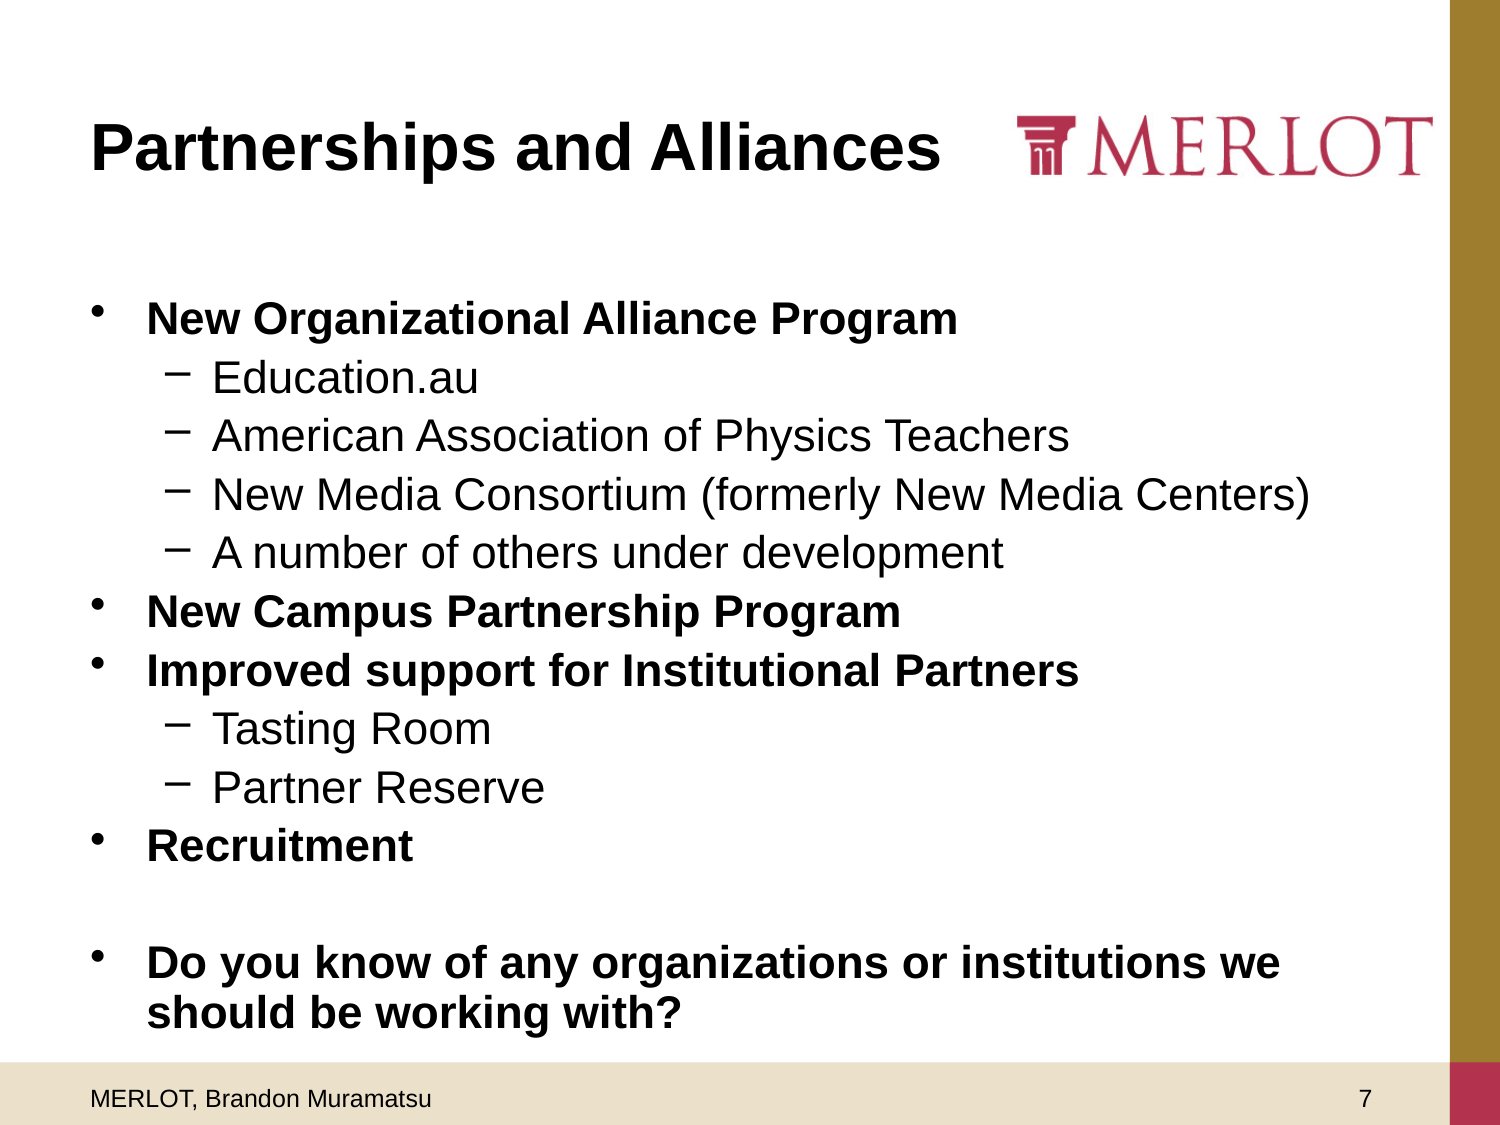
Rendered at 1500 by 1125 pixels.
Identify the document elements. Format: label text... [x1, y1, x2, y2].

picture [1012, 112, 1438, 178]
title Partnerships and Alliances [75, 62, 1000, 225]
slide_number 7 [1149, 1074, 1388, 1113]
list New Organizational Alliance Program Education.au American Association of Physics Teachers New Media Consortium (formerly New Media Centers) A number of others under development New Campus Partnership Program Improved support for Institutional Partners Tasting Room Partner Reserve Recruitment Do you know of any organizations or institutions we should be working with? [75, 287, 1388, 1038]
footer MERLOT, Brandon Muramatsu [75, 1074, 800, 1113]
